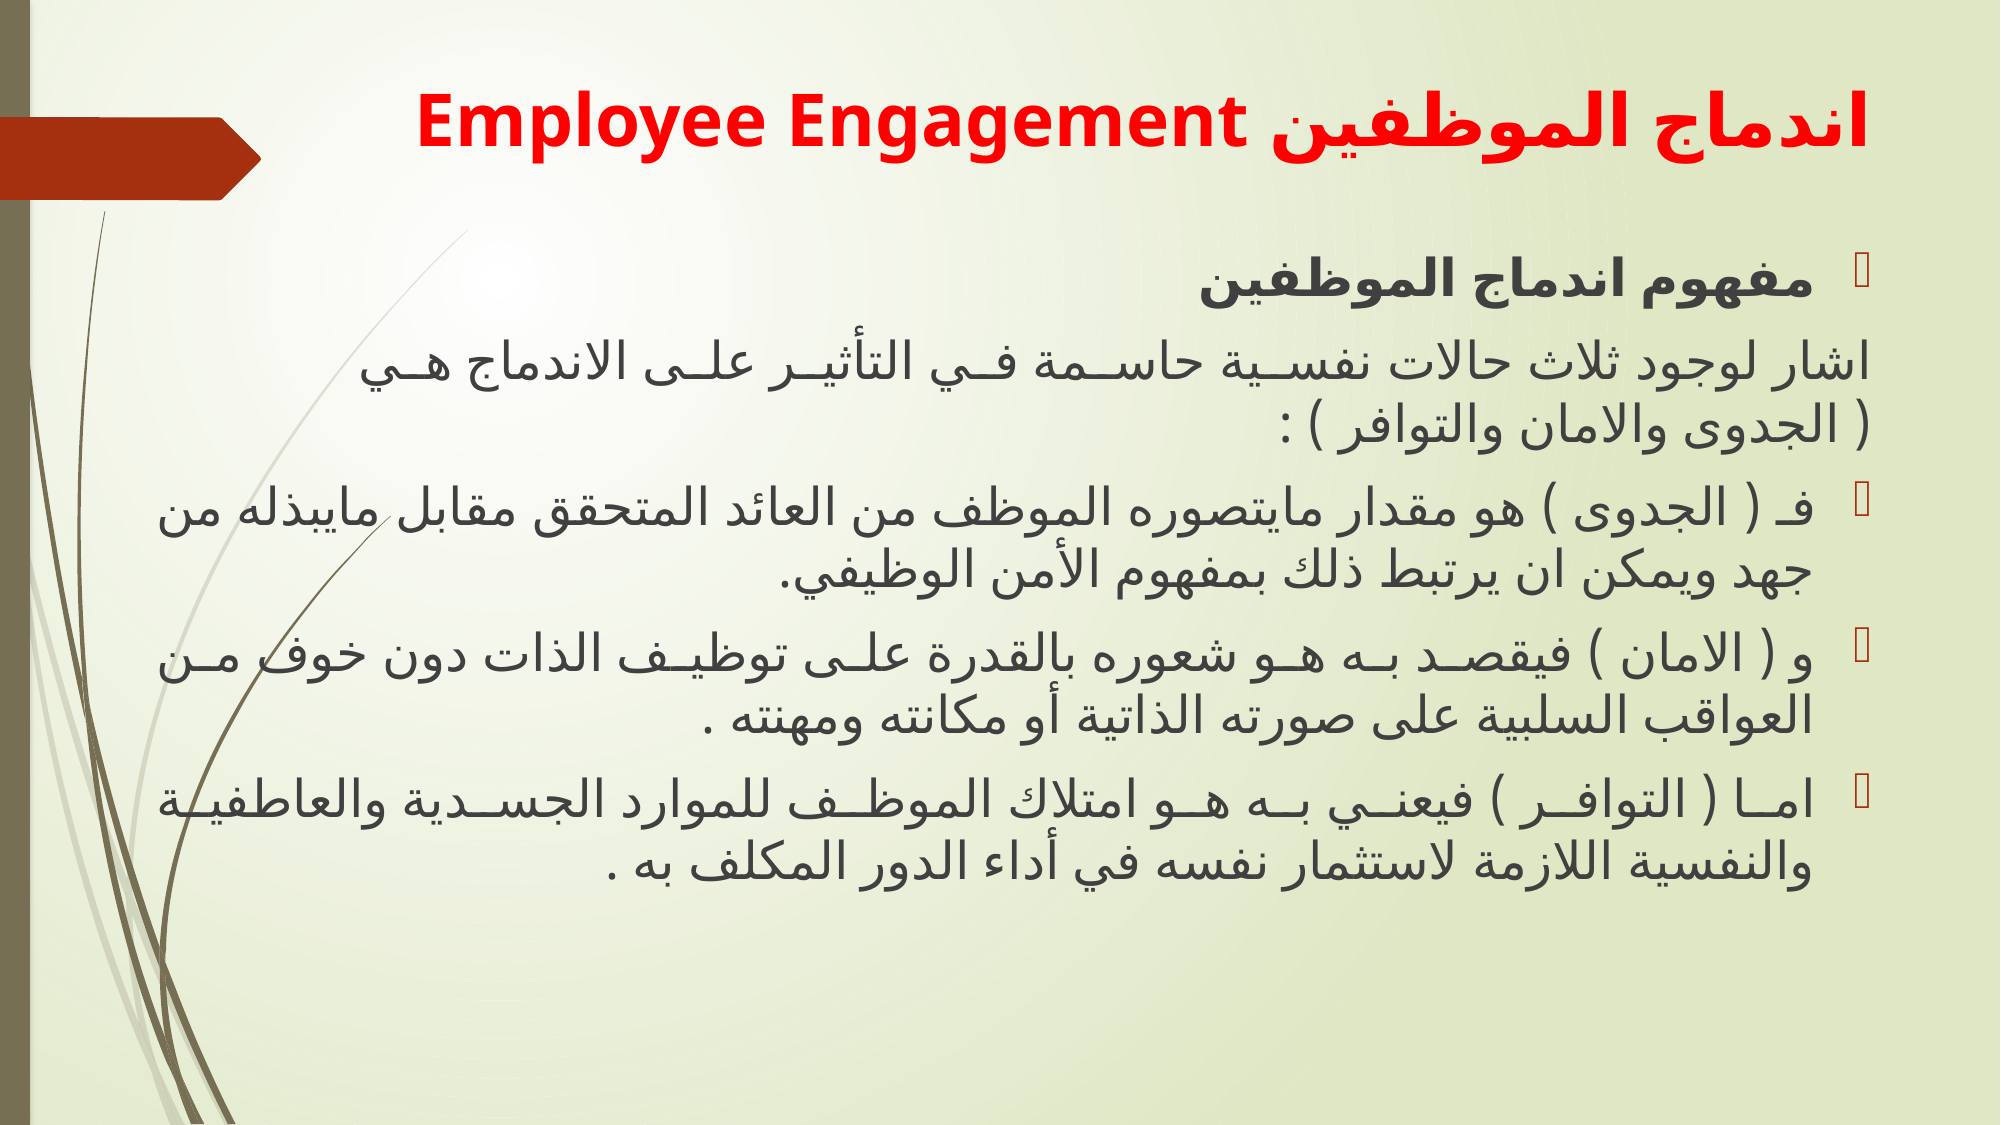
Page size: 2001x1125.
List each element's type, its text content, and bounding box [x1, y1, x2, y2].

title اندماج الموظفين Employee Engagement [303, 66, 1888, 208]
list مفهوم اندماج الموظفين اشار لوجود ثلاث حالات نفسية حاسمة في التأثير على الاندماج هي ( الجدوى والامان والتوافر ) : فـ ( الجدوى ) هو مقدار مايتصوره الموظف من العائد المتحقق مقابل مايبذله من جهد ويمكن ان يرتبط ذلك بمفهوم الأمن الوظيفي. و ( الامان ) فيقصد به هو شعوره بالقدرة على توظيف الذات دون خوف من العواقب السلبية على صورته الذاتية أو مكانته ومهنته . اما ( التوافر ) فيعني به هو امتلاك الموظف للموارد الجسدية والعاطفية والنفسية اللازمة لاستثمار نفسه في أداء الدور المكلف به . [140, 236, 1888, 1063]
